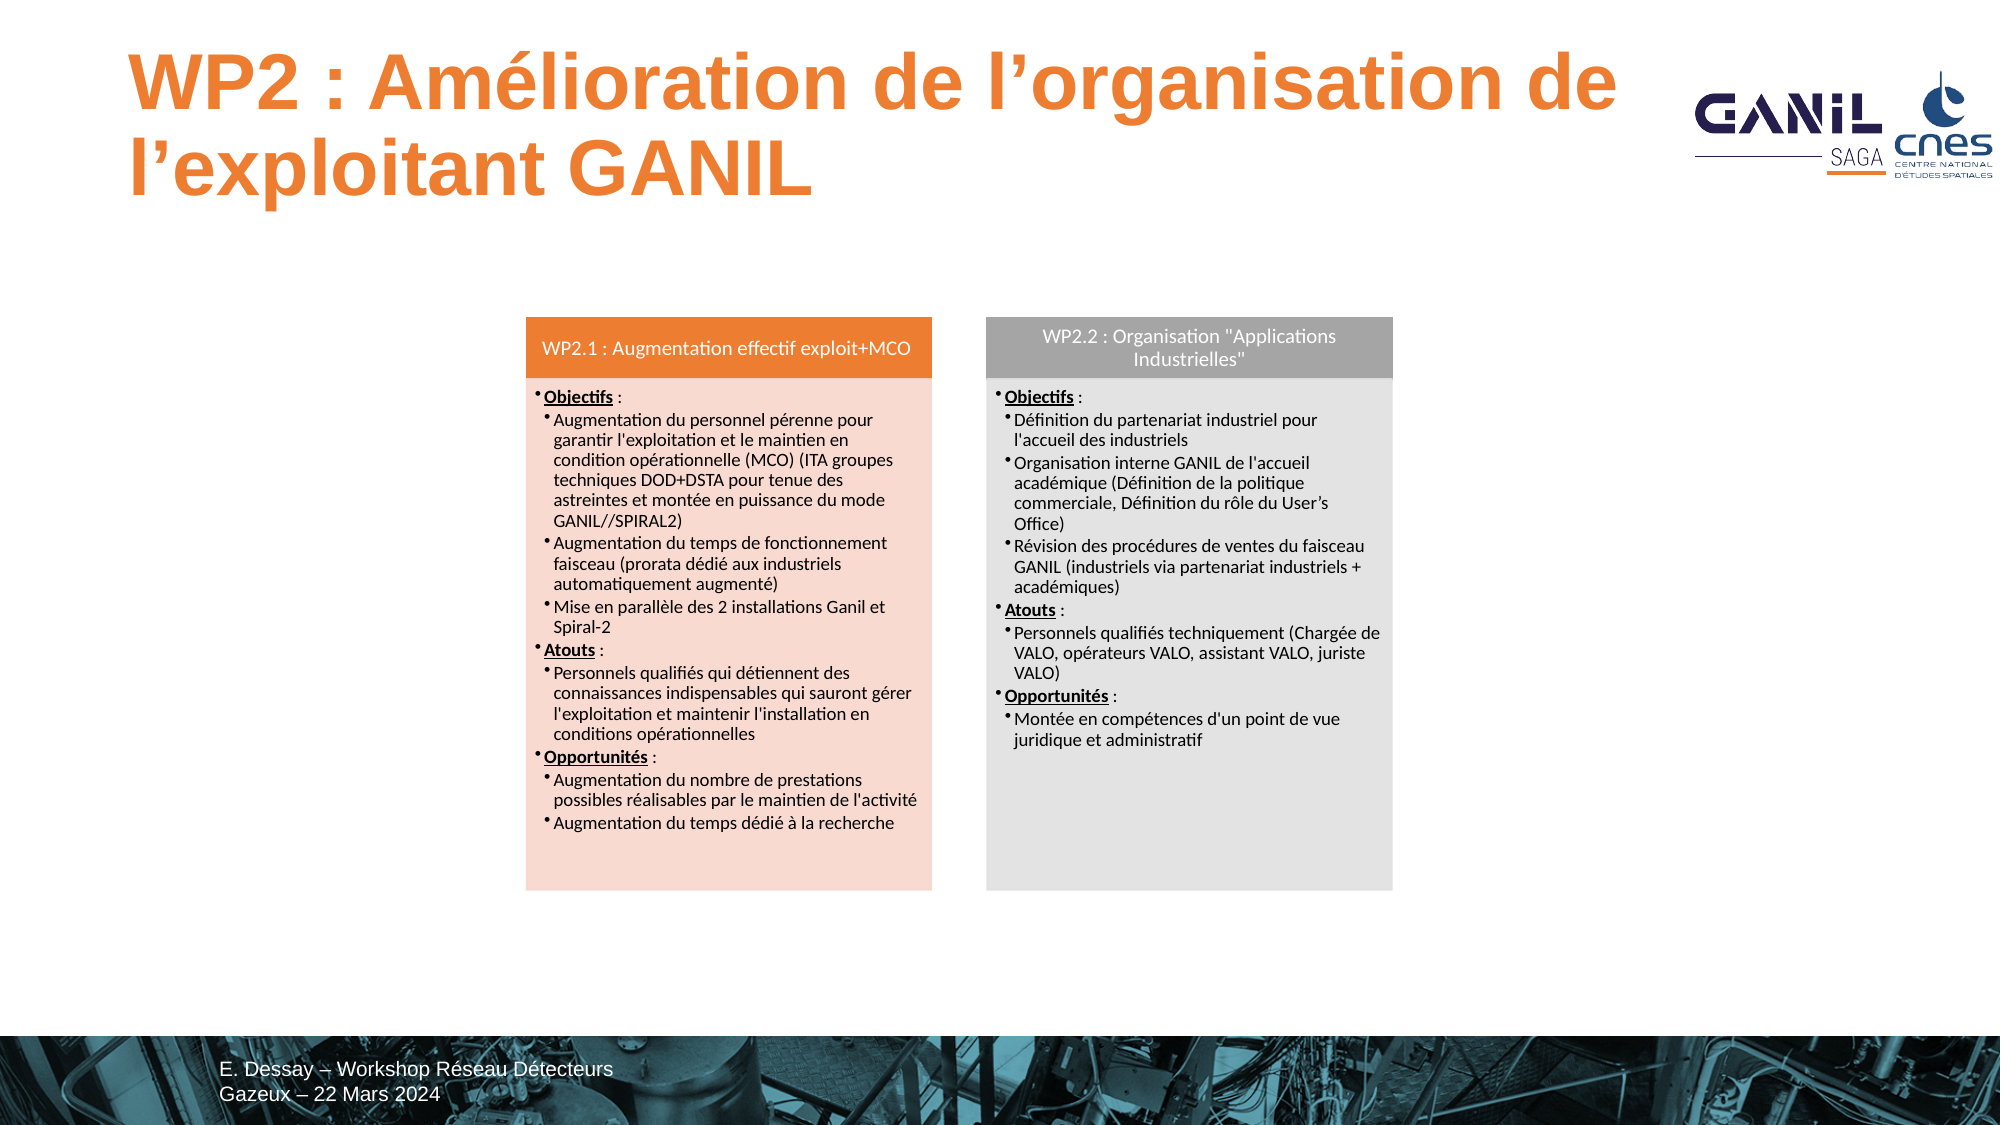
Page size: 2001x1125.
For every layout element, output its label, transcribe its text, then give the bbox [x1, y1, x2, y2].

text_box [526, 287, 1392, 920]
picture [0, 1036, 204, 1125]
title WP2 : Amélioration de l’organisation de l’exploitant GANIL [114, 33, 1886, 221]
footer E. Dessay – Workshop Réseau Détecteurs Gazeux – 22 Mars 2024 [204, 1036, 681, 1125]
picture [681, 1036, 2000, 1125]
picture [1891, 68, 2000, 185]
